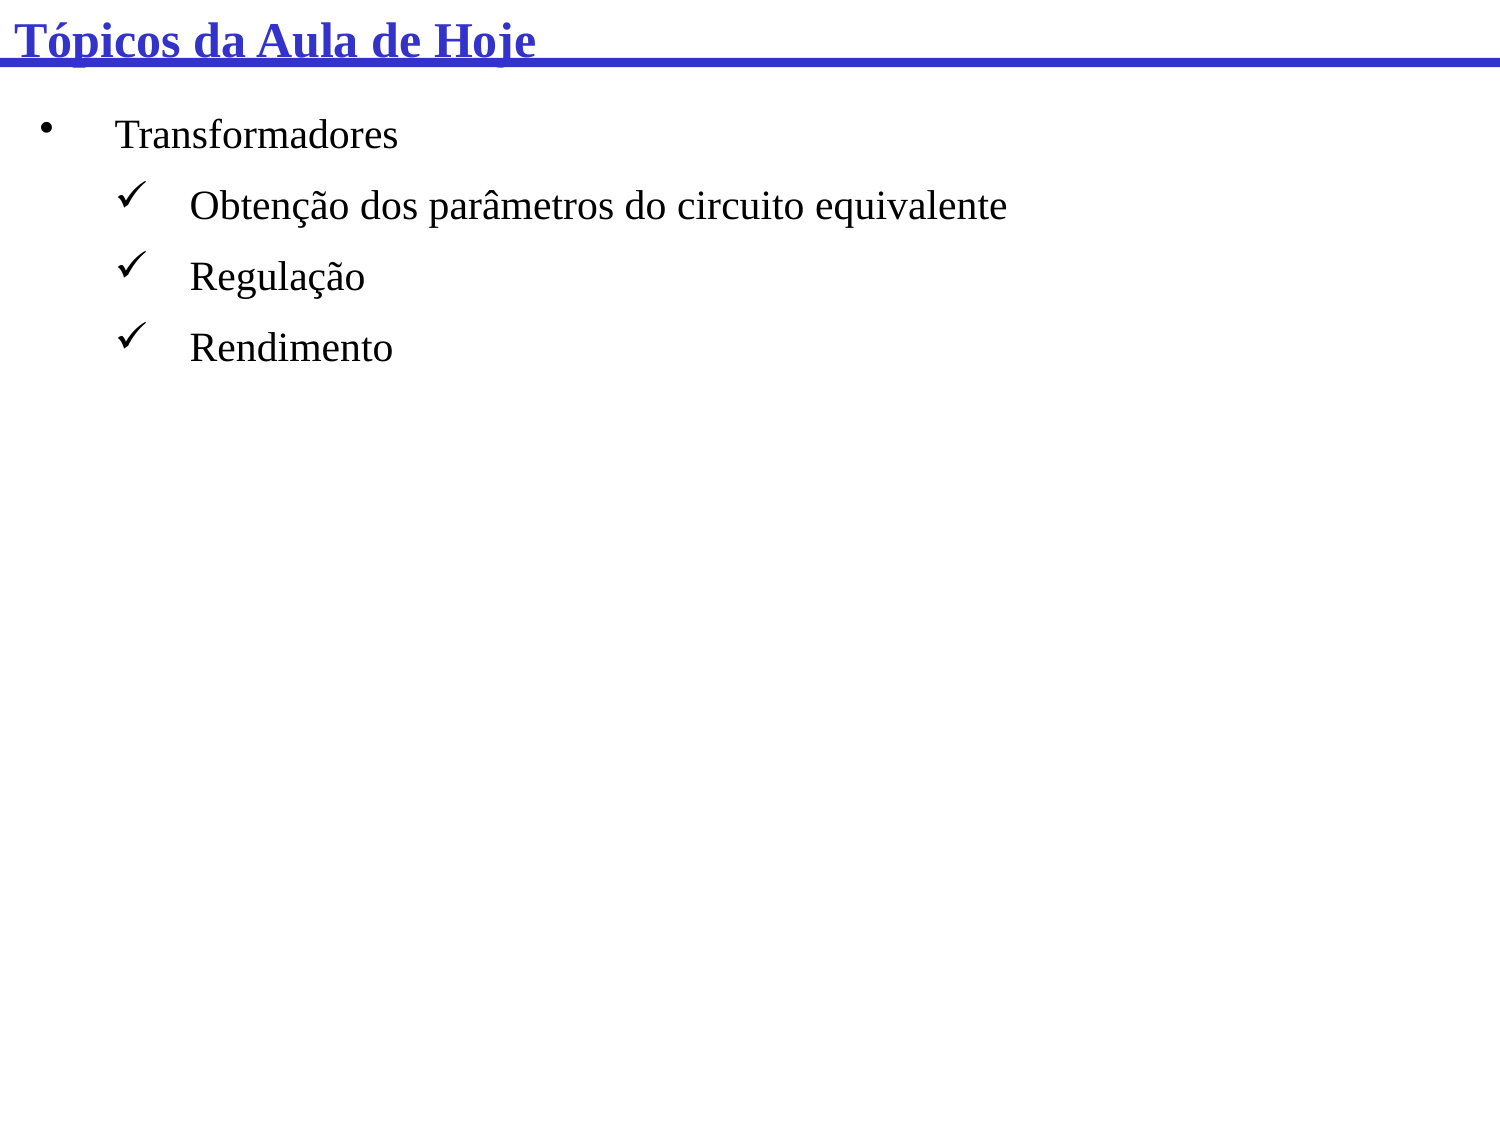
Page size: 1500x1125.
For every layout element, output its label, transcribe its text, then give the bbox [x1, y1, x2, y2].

text_box Transformadores Obtenção dos parâmetros do circuito equivalente Regulação Rendimento [24, 99, 1463, 378]
text_box Tópicos da Aula de Hoje [0, 63, 1500, 75]
text_box Tópicos da Aula de Hoje [0, 0, 1500, 62]
